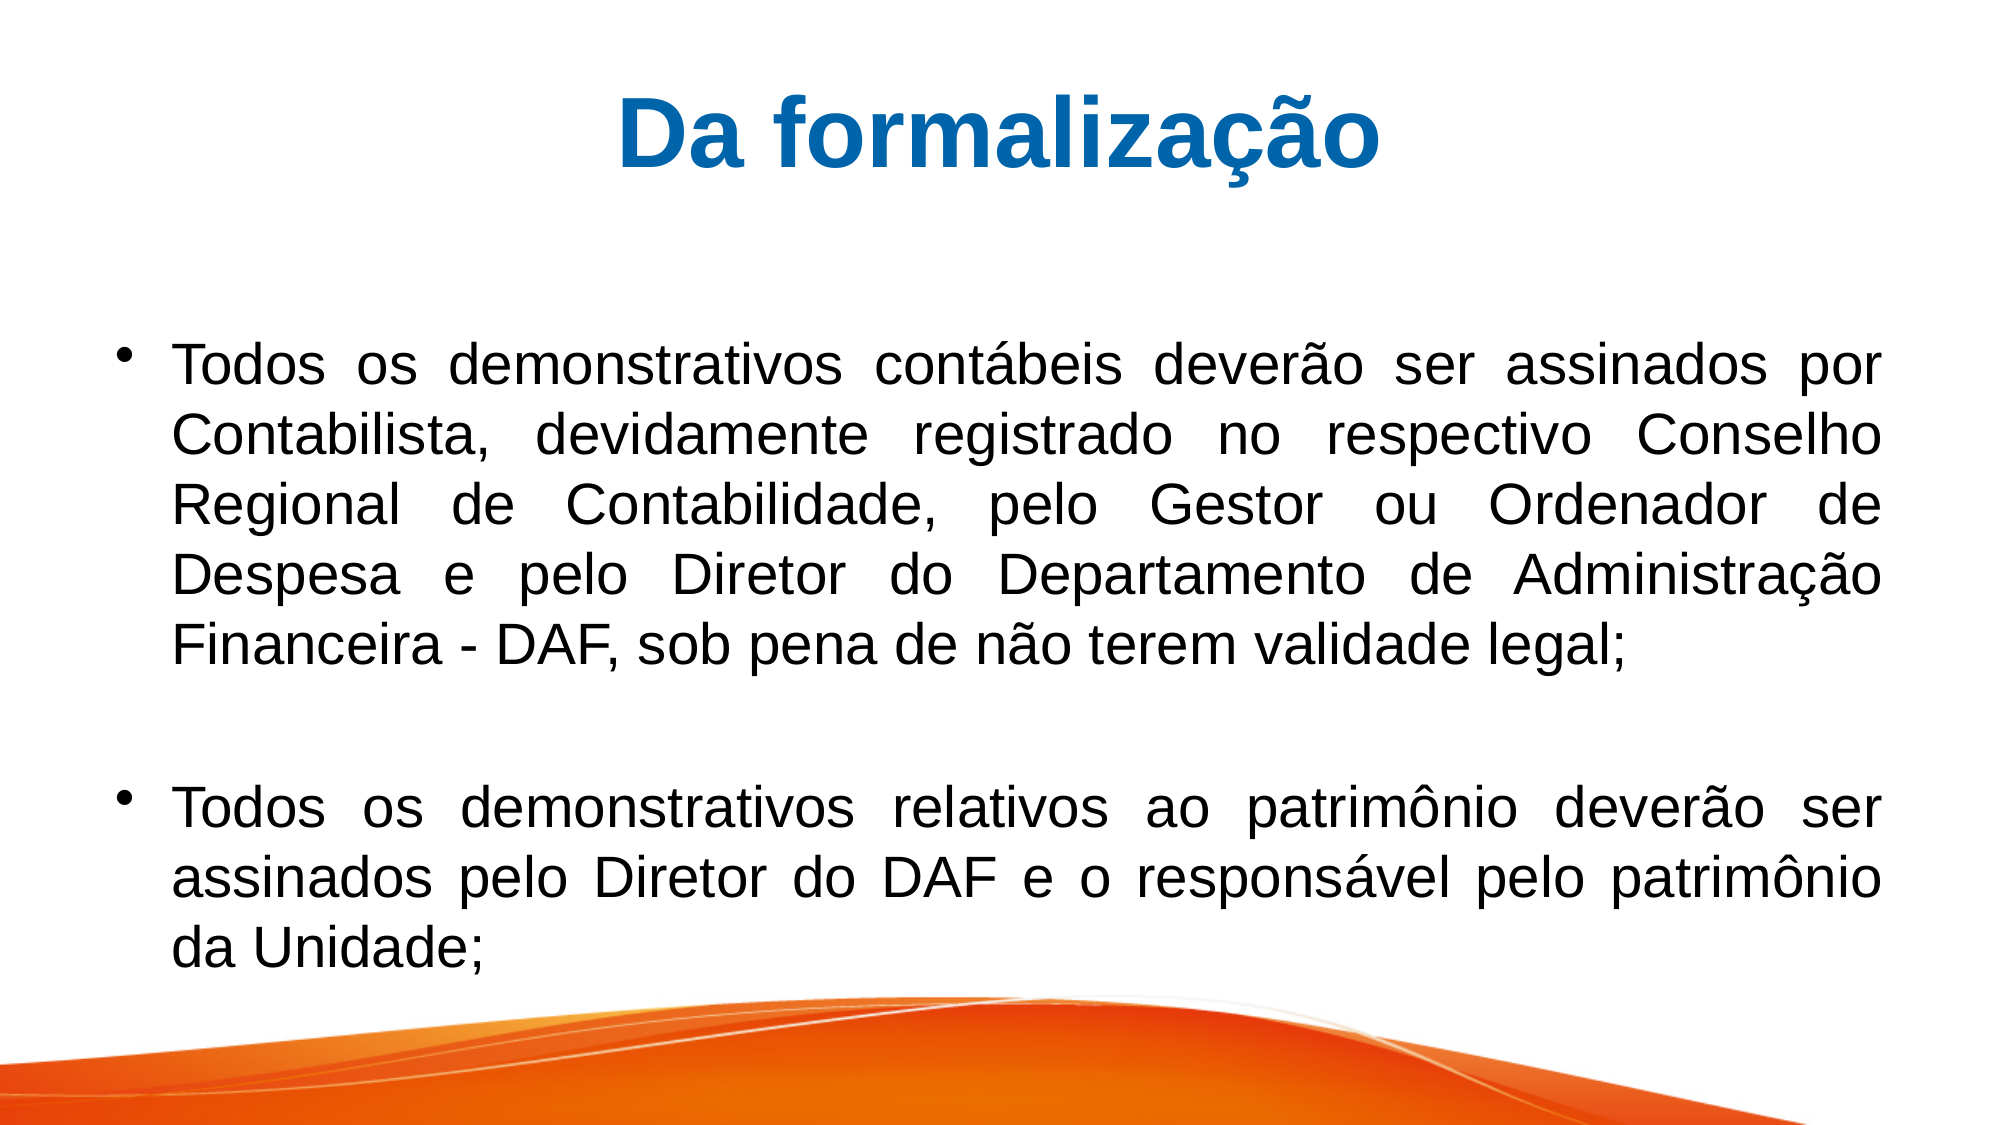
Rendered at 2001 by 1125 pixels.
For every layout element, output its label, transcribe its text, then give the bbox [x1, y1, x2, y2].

picture [0, 0, 2000, 1125]
list Todos os demonstrativos contábeis deverão ser assinados por Contabilista, devidamente registrado no respectivo Conselho Regional de Contabilidade, pelo Gestor ou Ordenador de Despesa e pelo Diretor do Departamento de Administração Financeira - DAF, sob pena de não terem validade legal; Todos os demonstrativos relativos ao patrimônio deverão ser assinados pelo Diretor do DAF e o responsável pelo patrimônio da Unidade; [99, 318, 1901, 1006]
title Da formalização [99, 30, 1901, 224]
